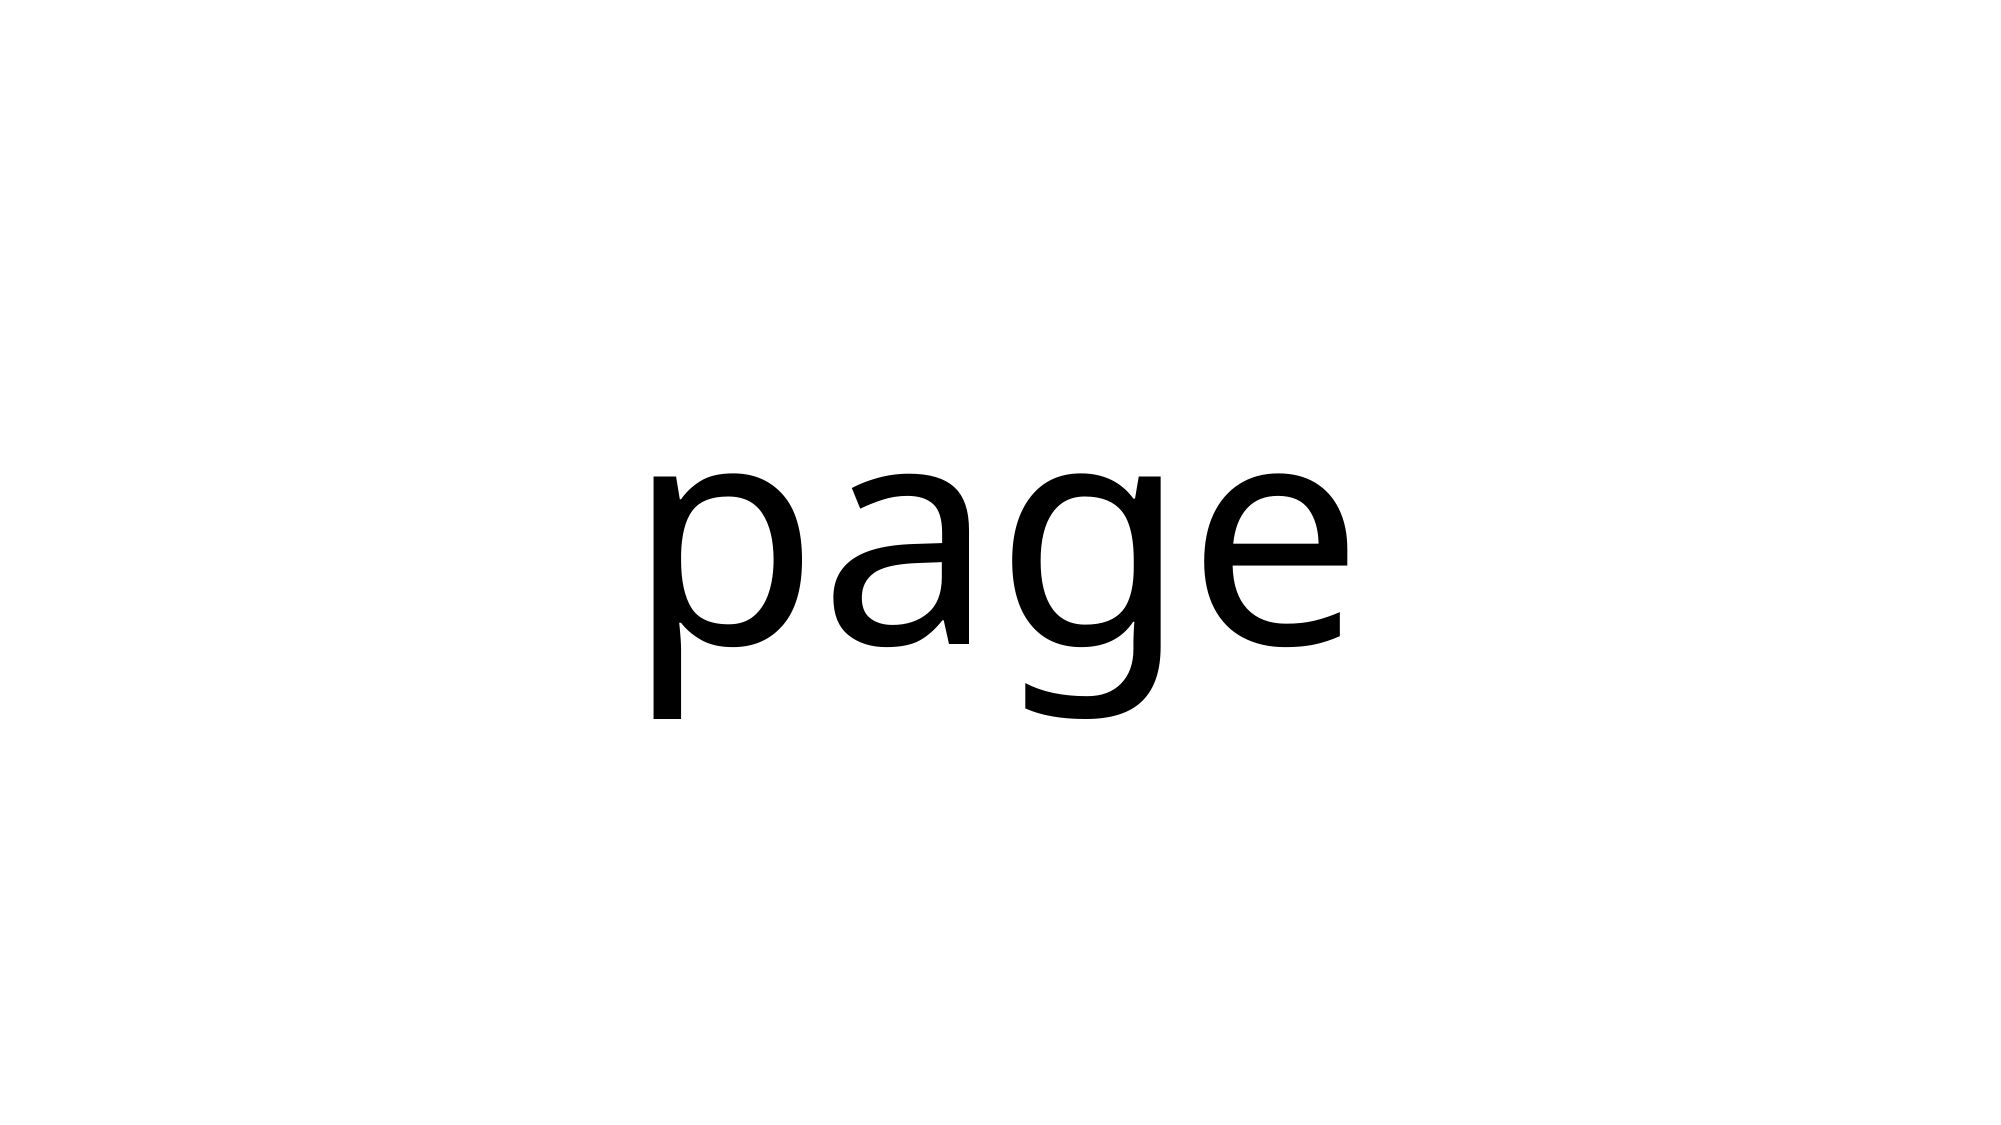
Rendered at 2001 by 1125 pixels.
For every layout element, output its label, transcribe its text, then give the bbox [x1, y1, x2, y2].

title page [245, 327, 1746, 720]
